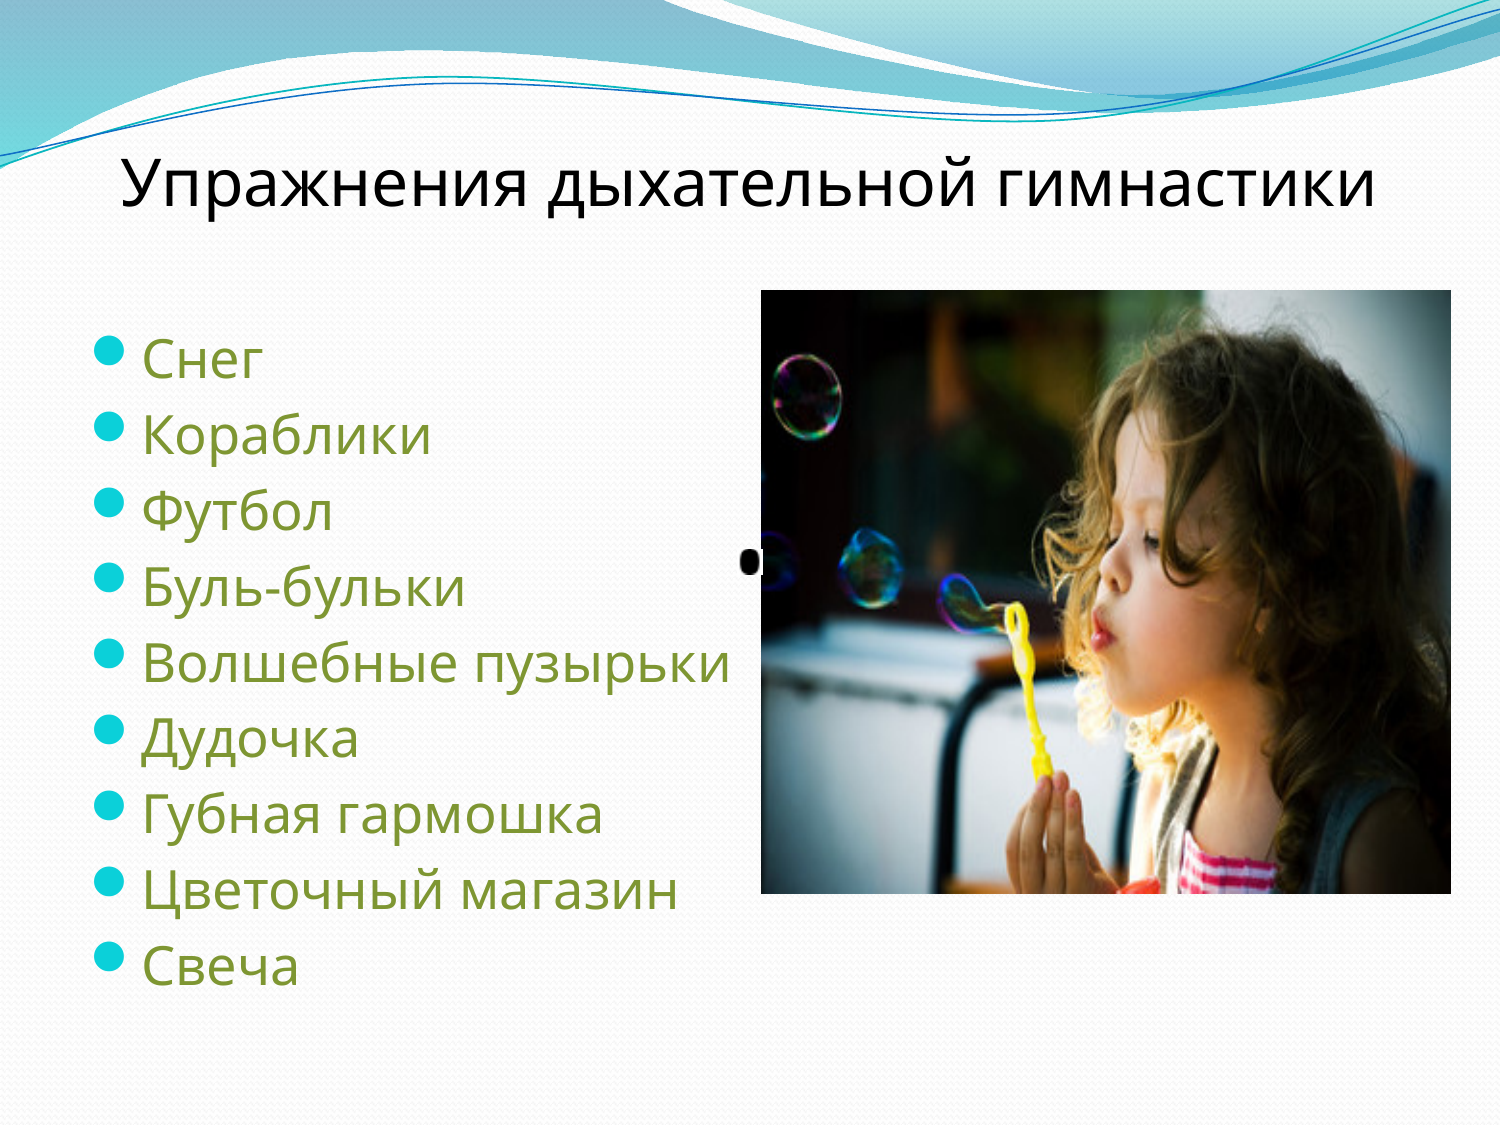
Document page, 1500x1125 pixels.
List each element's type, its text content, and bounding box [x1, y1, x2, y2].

list Снег Кораблики Футбол Буль-бульки Волшебные пузырьки Дудочка Губная гармошка Цветочный магазин Свеча [75, 317, 1425, 1038]
picture [737, 290, 1451, 894]
title Упражнения дыхательной гимнастики [75, 115, 1425, 220]
